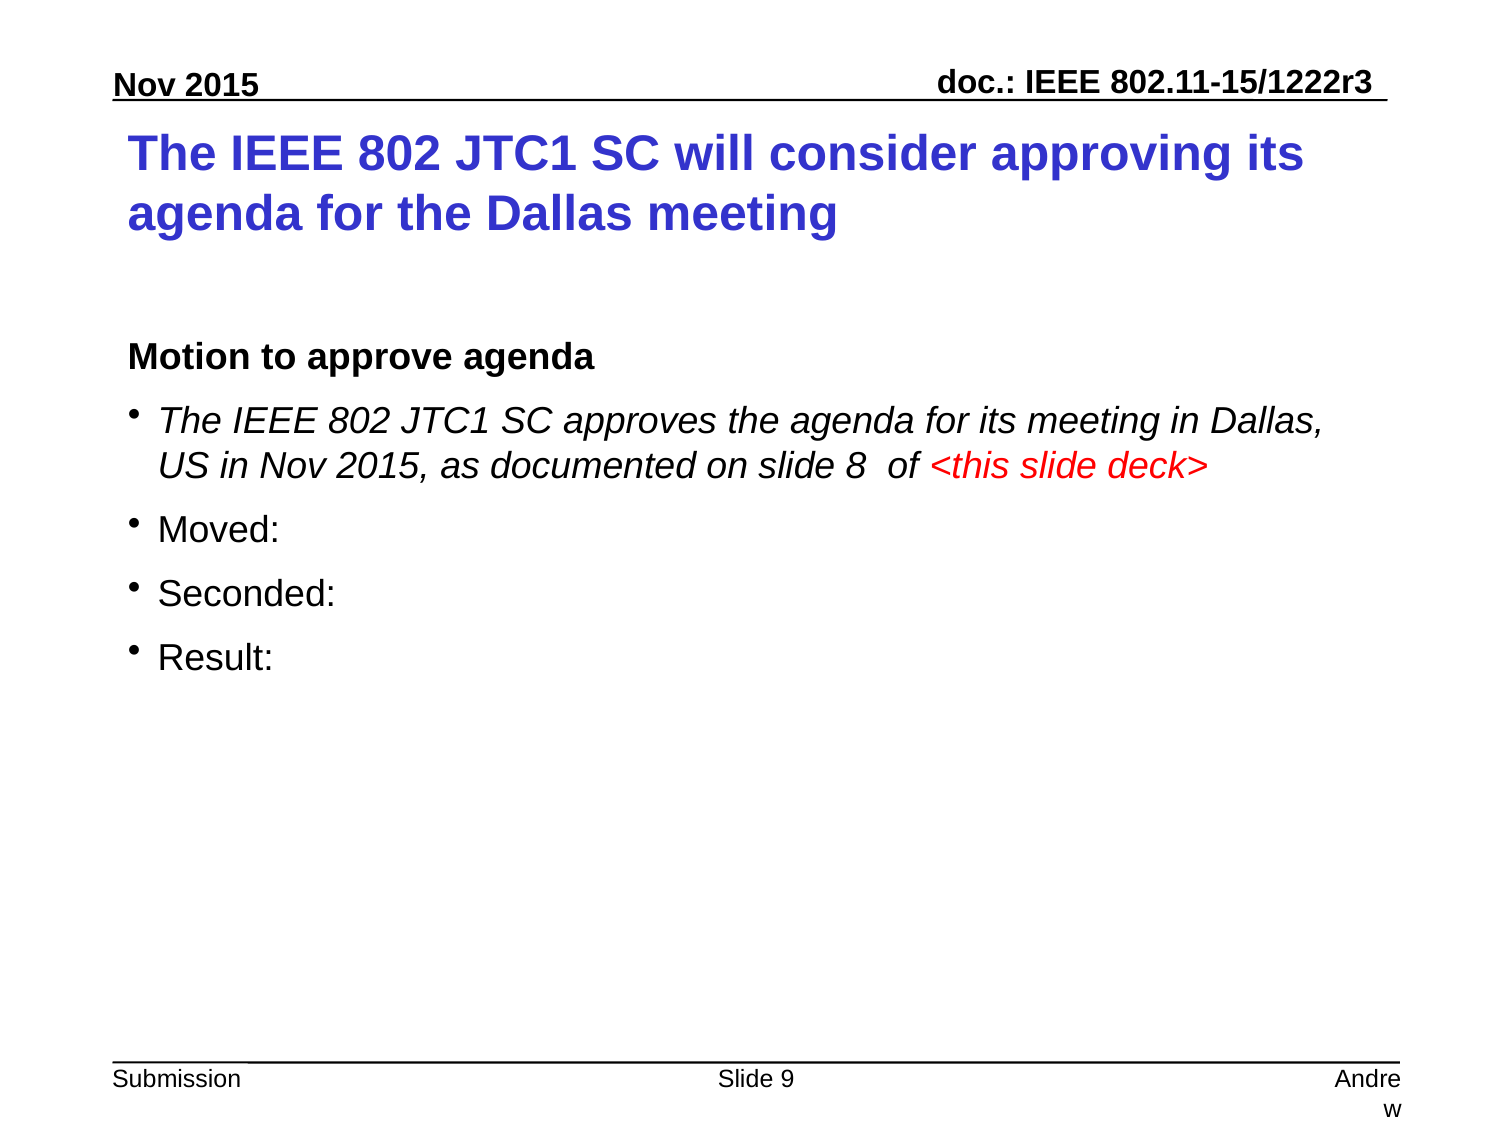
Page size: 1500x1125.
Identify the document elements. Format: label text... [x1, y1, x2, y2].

footer Andrew Myles, Cisco [1320, 1061, 1402, 1093]
slide_number Slide 9 [709, 1061, 803, 1093]
list Motion to approve agenda The IEEE 802 JTC1 SC approves the agenda for its meeting in Dallas, US in Nov 2015, as documented on slide 8 of <this slide deck> Moved: Seconded: Result: [112, 324, 1388, 1000]
title The IEEE 802 JTC1 SC will consider approving its agenda for the Dallas meeting [112, 112, 1388, 288]
